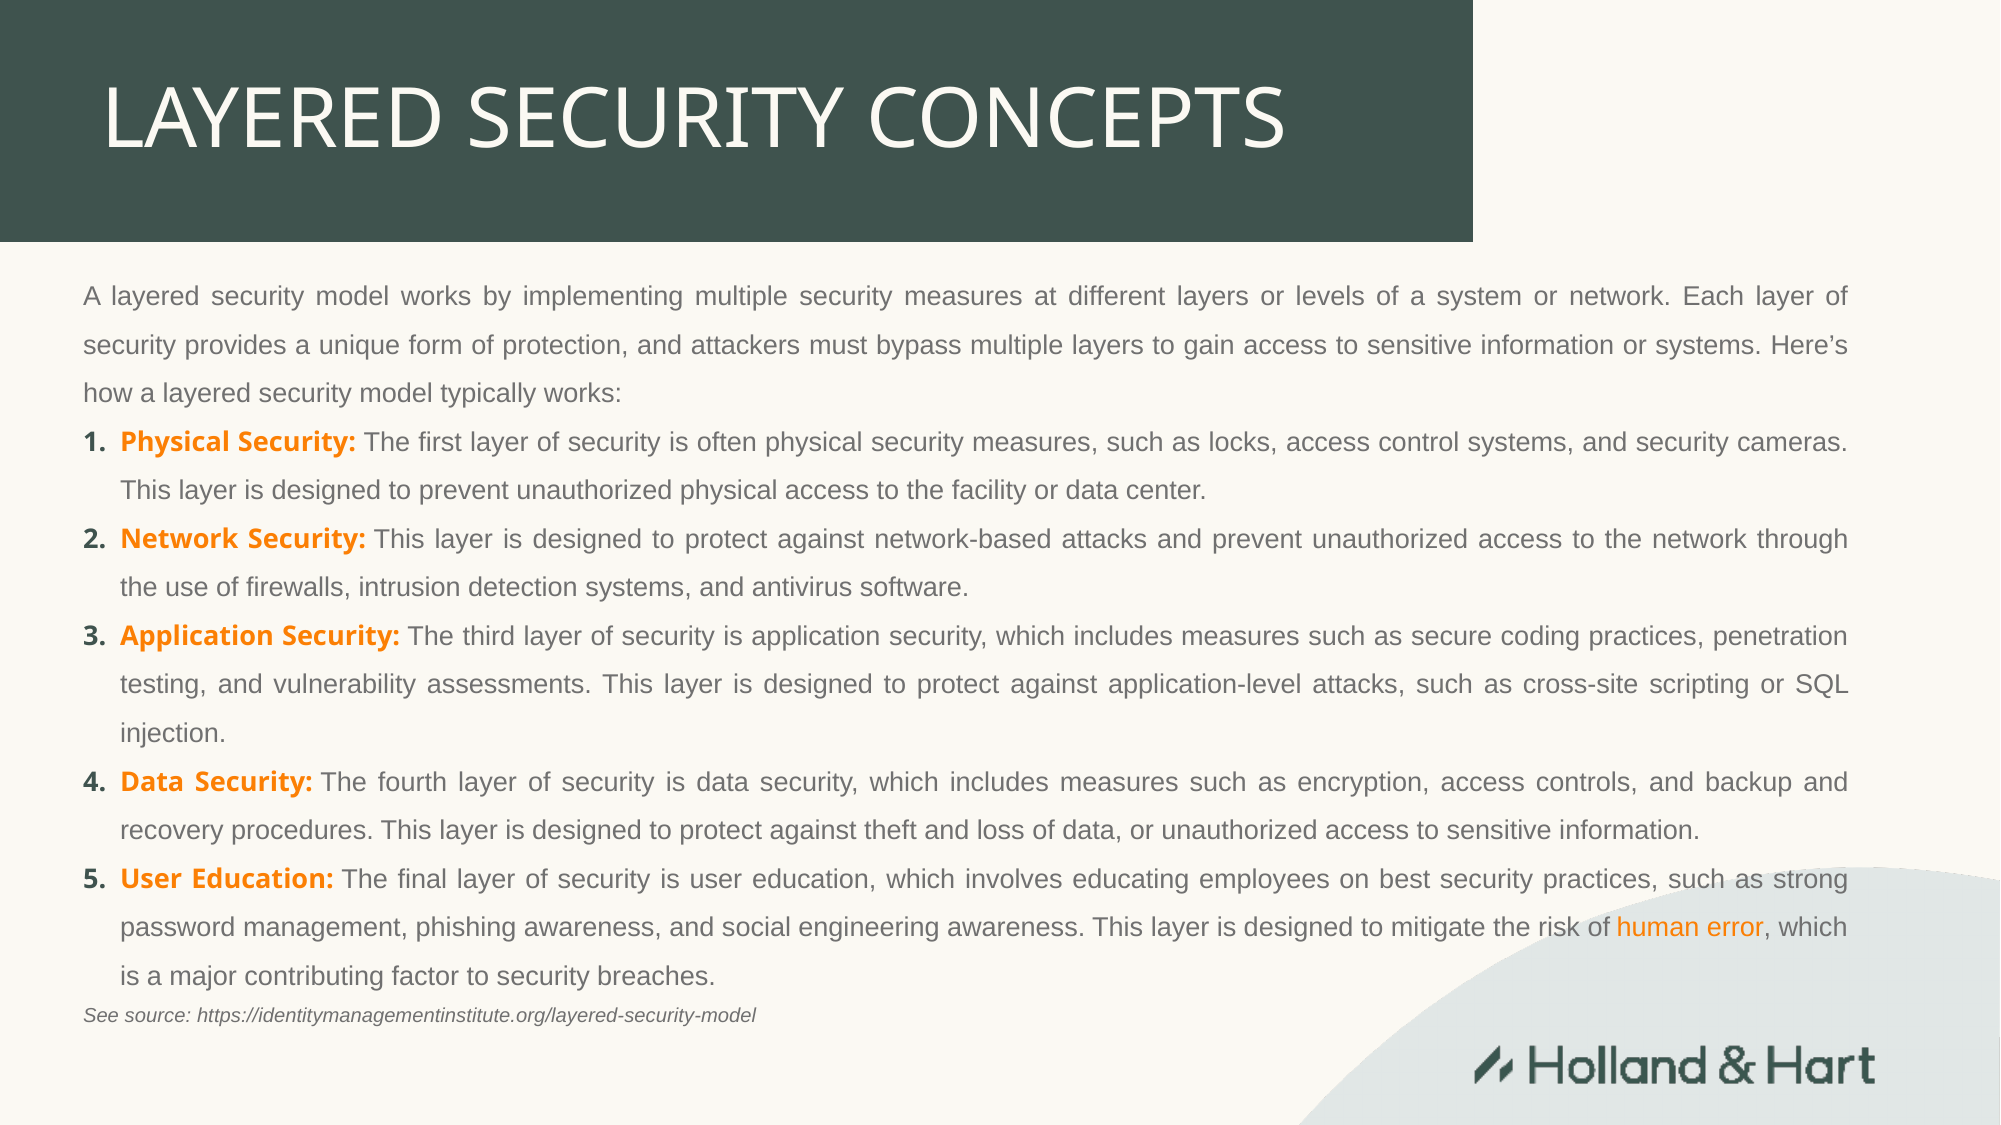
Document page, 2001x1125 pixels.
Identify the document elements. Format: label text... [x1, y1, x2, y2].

list A layered security model works by implementing multiple security measures at different layers or levels of a system or network. Each layer of security provides a unique form of protection, and attackers must bypass multiple layers to gain access to sensitive information or systems. Here’s how a layered security model typically works: Physical Security: The first layer of security is often physical security measures, such as locks, access control systems, and security cameras. This layer is designed to prevent unauthorized physical access to the facility or data center. Network Security: This layer is designed to protect against network-based attacks and prevent unauthorized access to the network through the use of firewalls, intrusion detection systems, and antivirus software. Application Security: The third layer of security is application security, which includes measures such as secure coding practices, penetration testing, and vulnerability assessments. This layer is designed to protect against application-level attacks, such as cross-site scripting or SQL injection. Data Security: The fourth layer of security is data security, which includes measures such as encryption, access controls, and backup and recovery procedures. This layer is designed to protect against theft and loss of data, or unauthorized access to sensitive information. User Education: The final layer of security is user education, which involves educating employees on best security practices, such as strong password management, phishing awareness, and social engineering awareness. This layer is designed to mitigate the risk of human error, which is a major contributing factor to security breaches. See source: https://identitymanagementinstitute.org/layered-security-model [68, 254, 1863, 1047]
picture [1250, 867, 2000, 1125]
title LAYERED SECURITY CONCEPTS [86, 37, 1338, 205]
